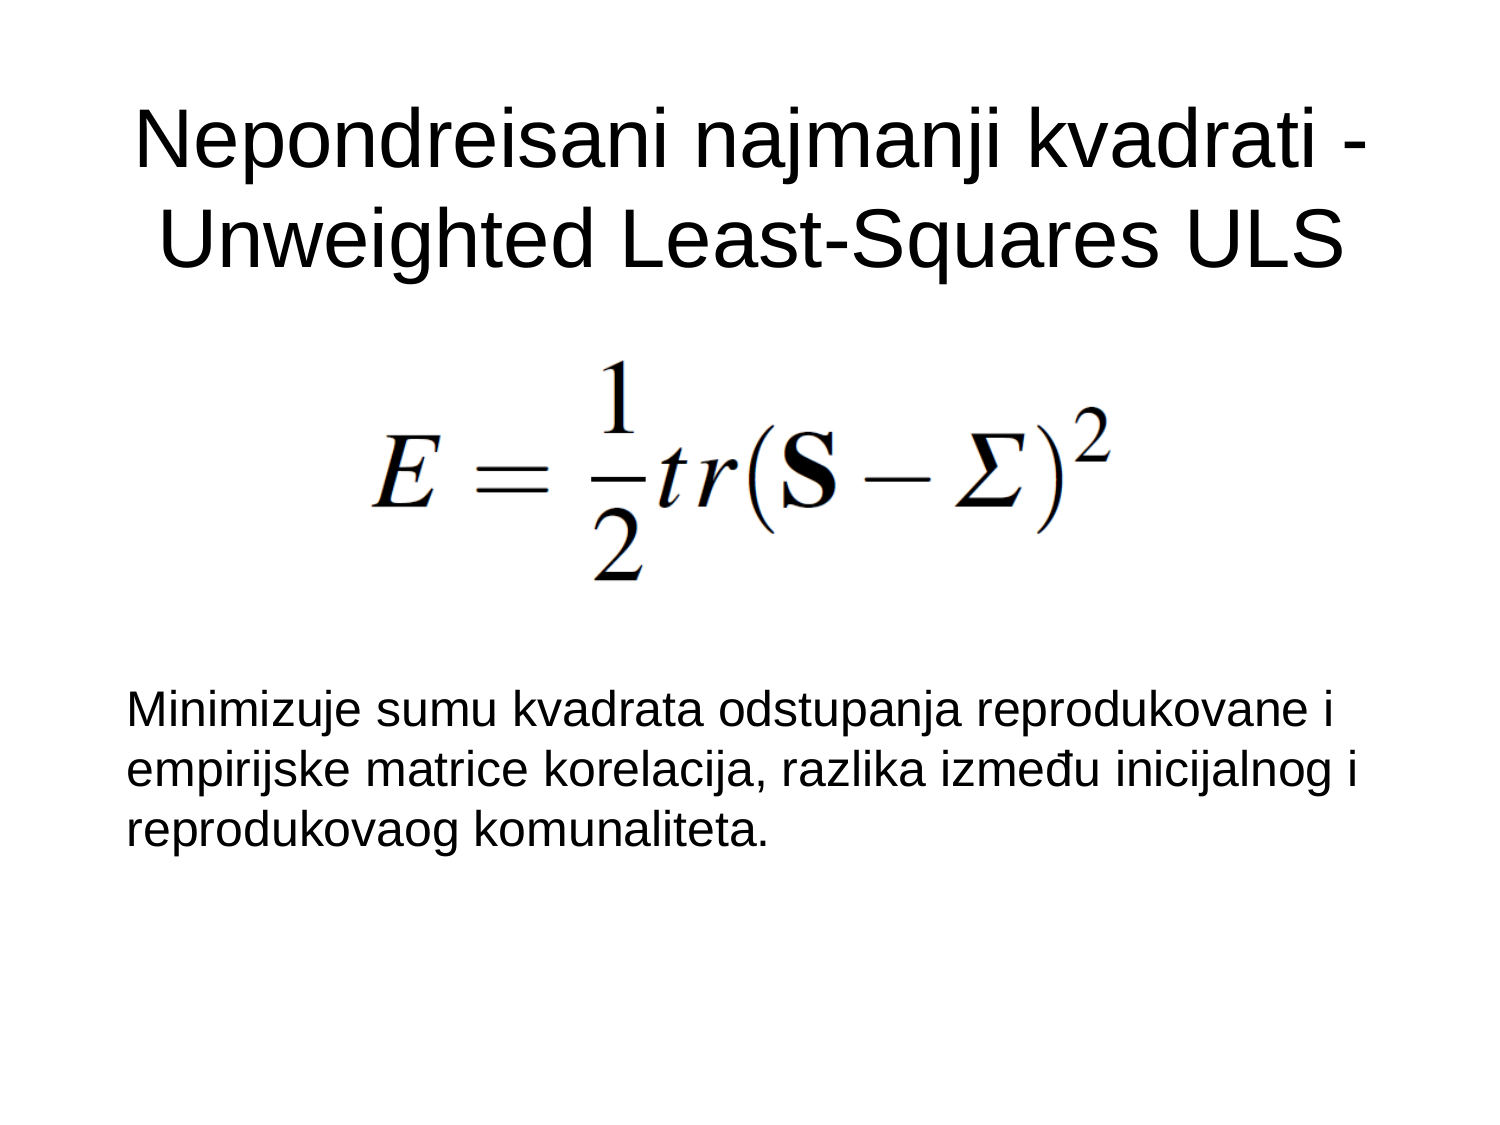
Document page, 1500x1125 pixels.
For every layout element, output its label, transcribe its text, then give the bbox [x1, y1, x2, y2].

text_box Minimizuje sumu kvadrata odstupanja reprodukovane i empirijske matrice korelacija, razlika između inicijalnog i reprodukovaog komunaliteta. [112, 668, 1412, 864]
picture [277, 337, 1164, 623]
title Nepondreisani najmanji kvadrati -Unweighted Least-Squares ULS [76, 89, 1428, 278]
